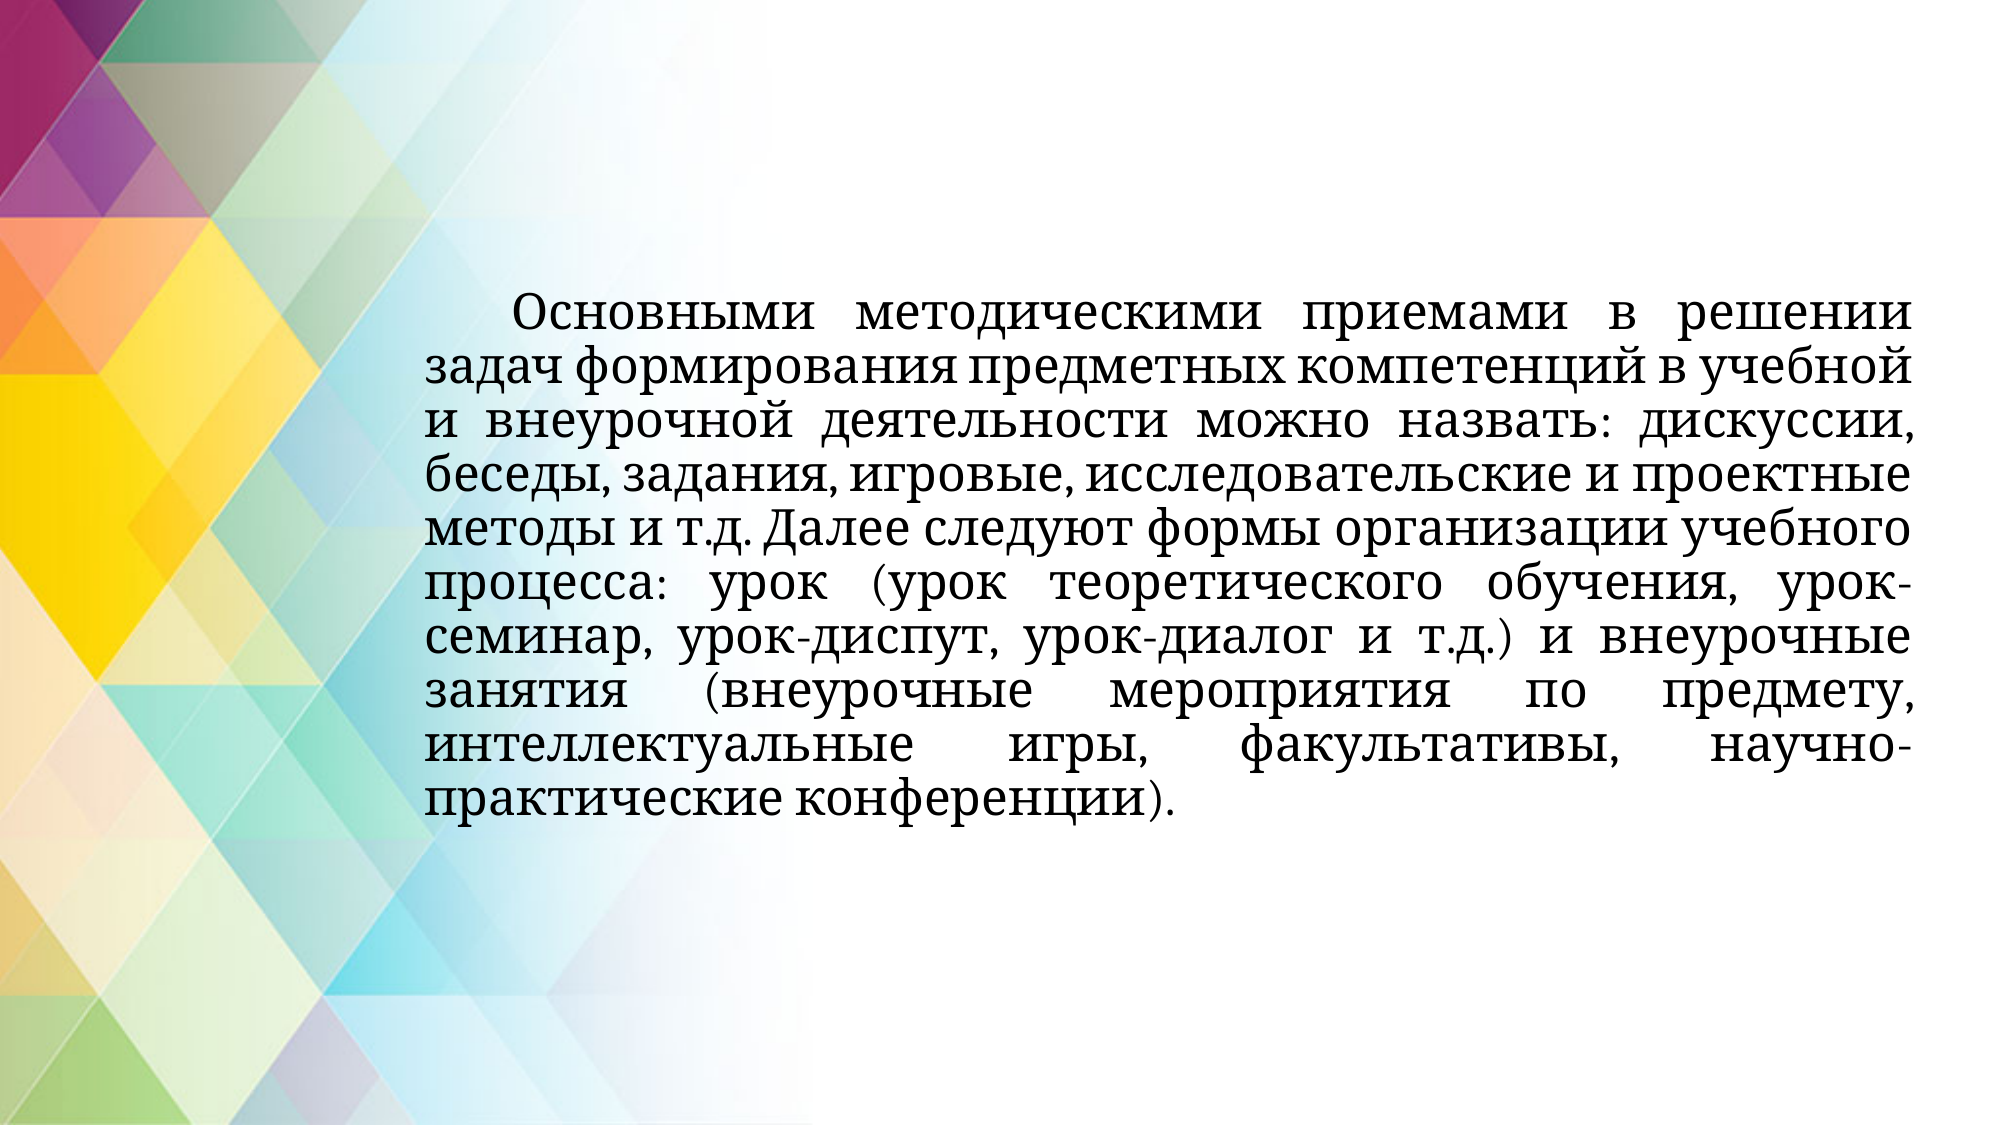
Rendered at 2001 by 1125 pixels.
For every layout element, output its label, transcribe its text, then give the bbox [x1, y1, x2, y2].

list Основными методическими приемами в решении задач формирования предметных компетенций в учебной и внеурочной деятельности можно назвать: дискуссии, беседы, задания, игровые, исследовательские и проектные методы и т.д. Далее следуют формы организации учебного процесса: урок (урок теоретического обучения, урок-семинар, урок-диспут, урок-диалог и т.д.) и внеурочные занятия (внеурочные мероприятия по предмету, интеллектуальные игры, факультативы, научно-практические конференции). [409, 278, 1929, 858]
picture [0, 0, 2001, 1125]
